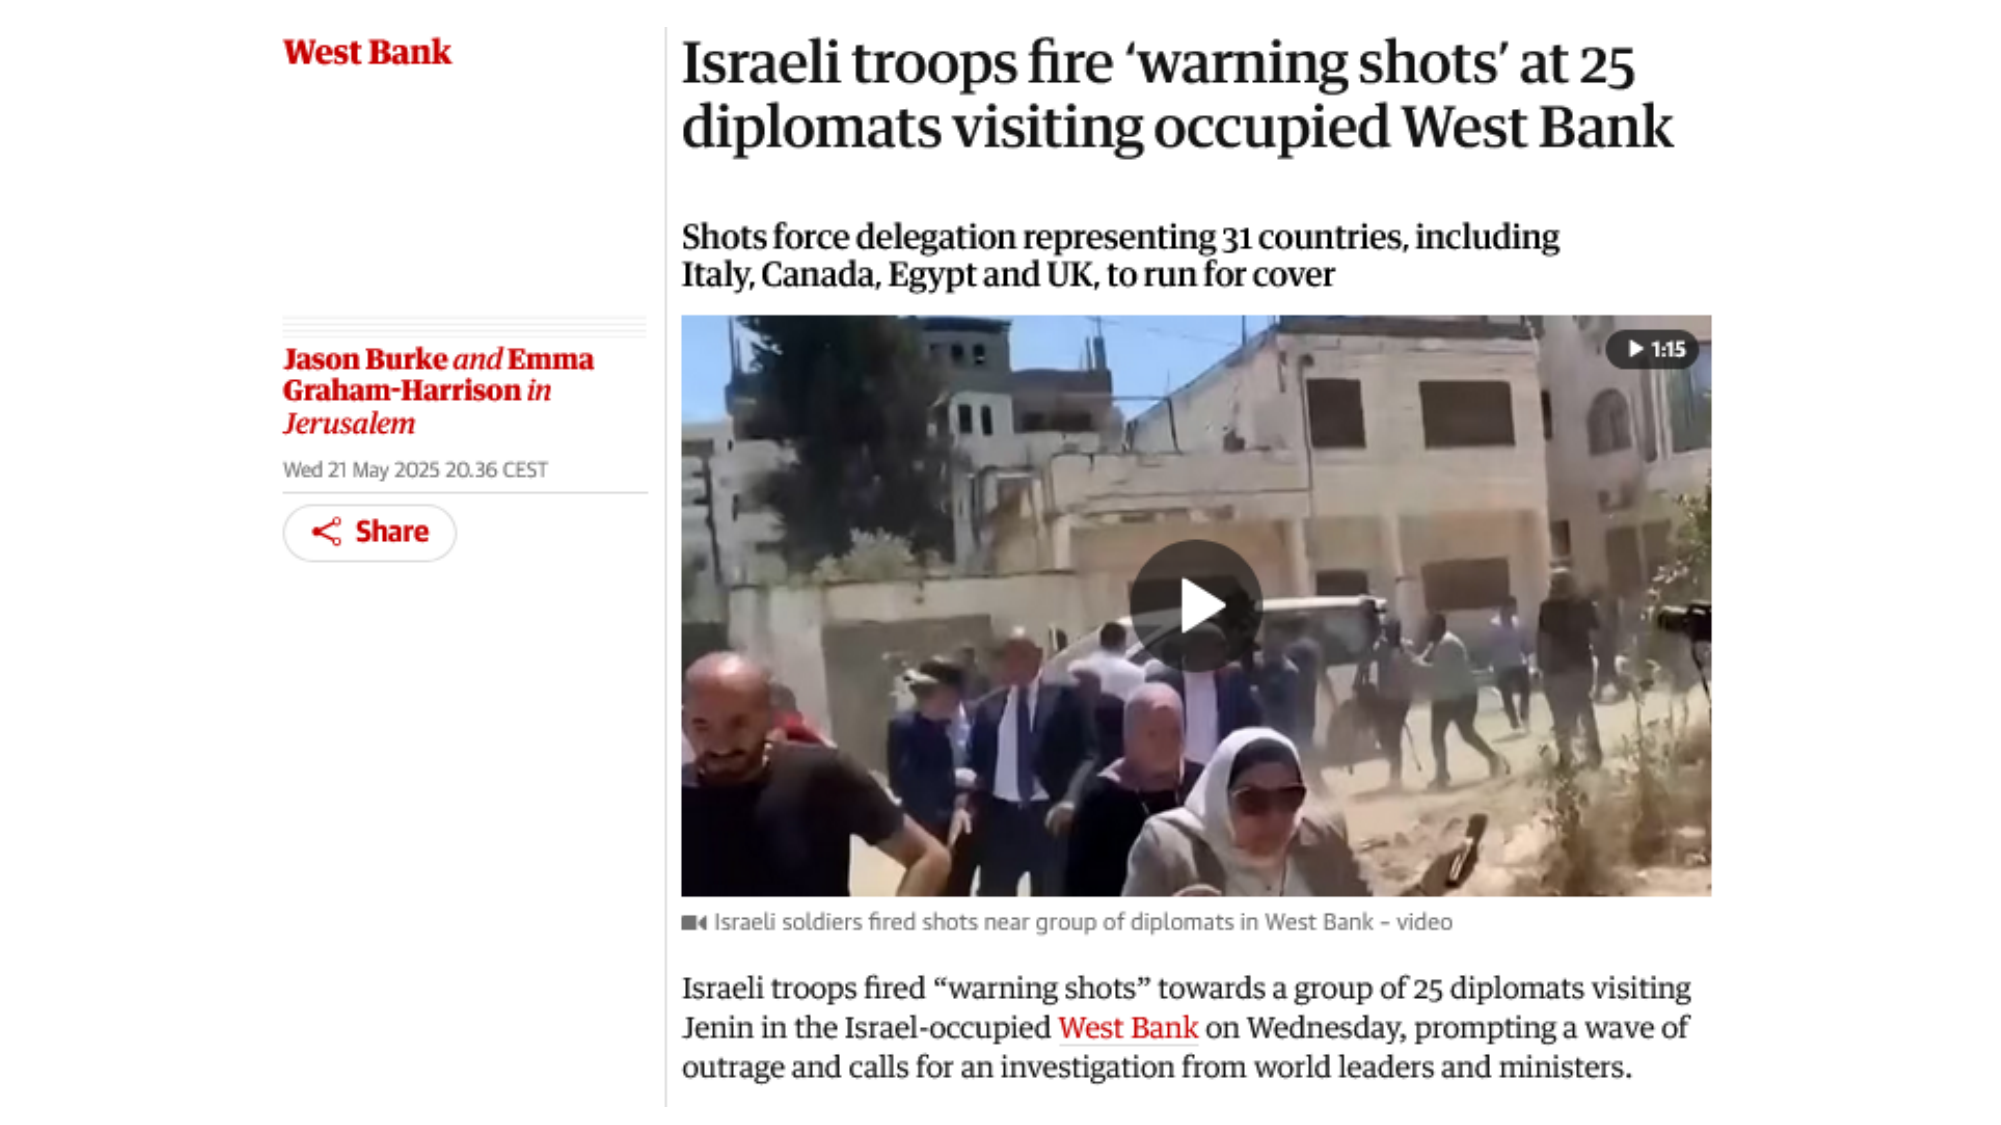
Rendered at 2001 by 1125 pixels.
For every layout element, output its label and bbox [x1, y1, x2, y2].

picture [250, 27, 1762, 1107]
